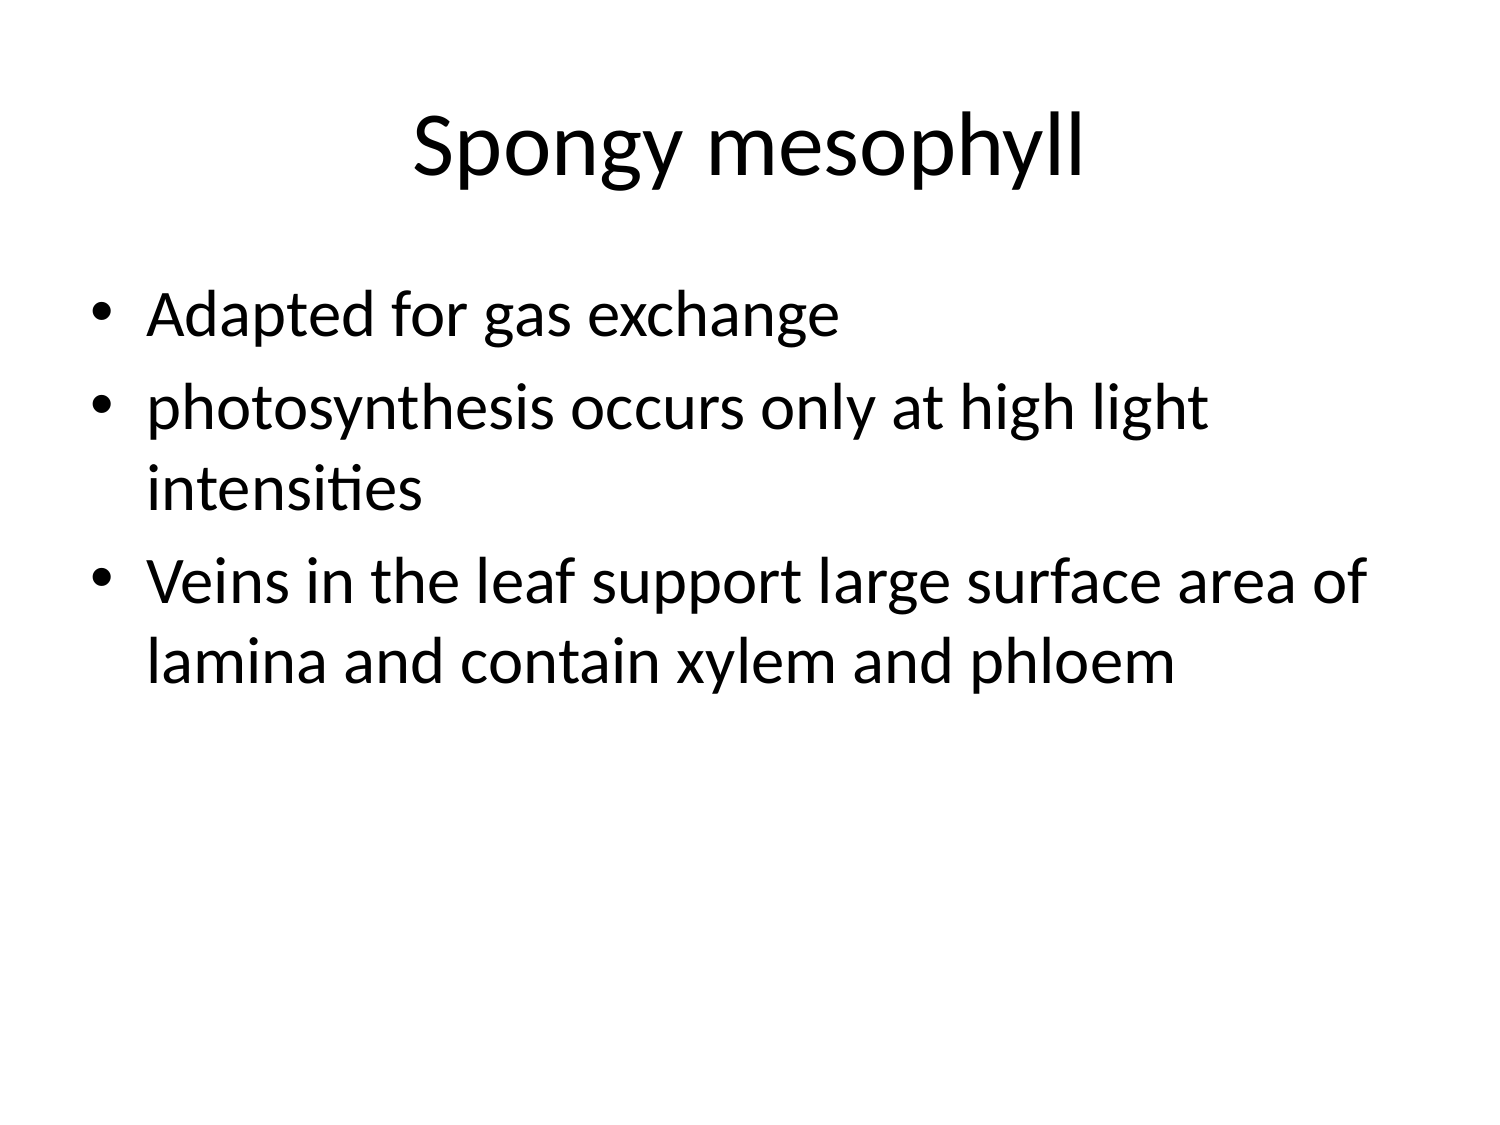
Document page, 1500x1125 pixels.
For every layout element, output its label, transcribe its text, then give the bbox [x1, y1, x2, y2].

title Spongy mesophyll [75, 45, 1425, 233]
list Adapted for gas exchange photosynthesis occurs only at high light intensities Veins in the leaf support large surface area of lamina and contain xylem and phloem [75, 262, 1425, 1005]
